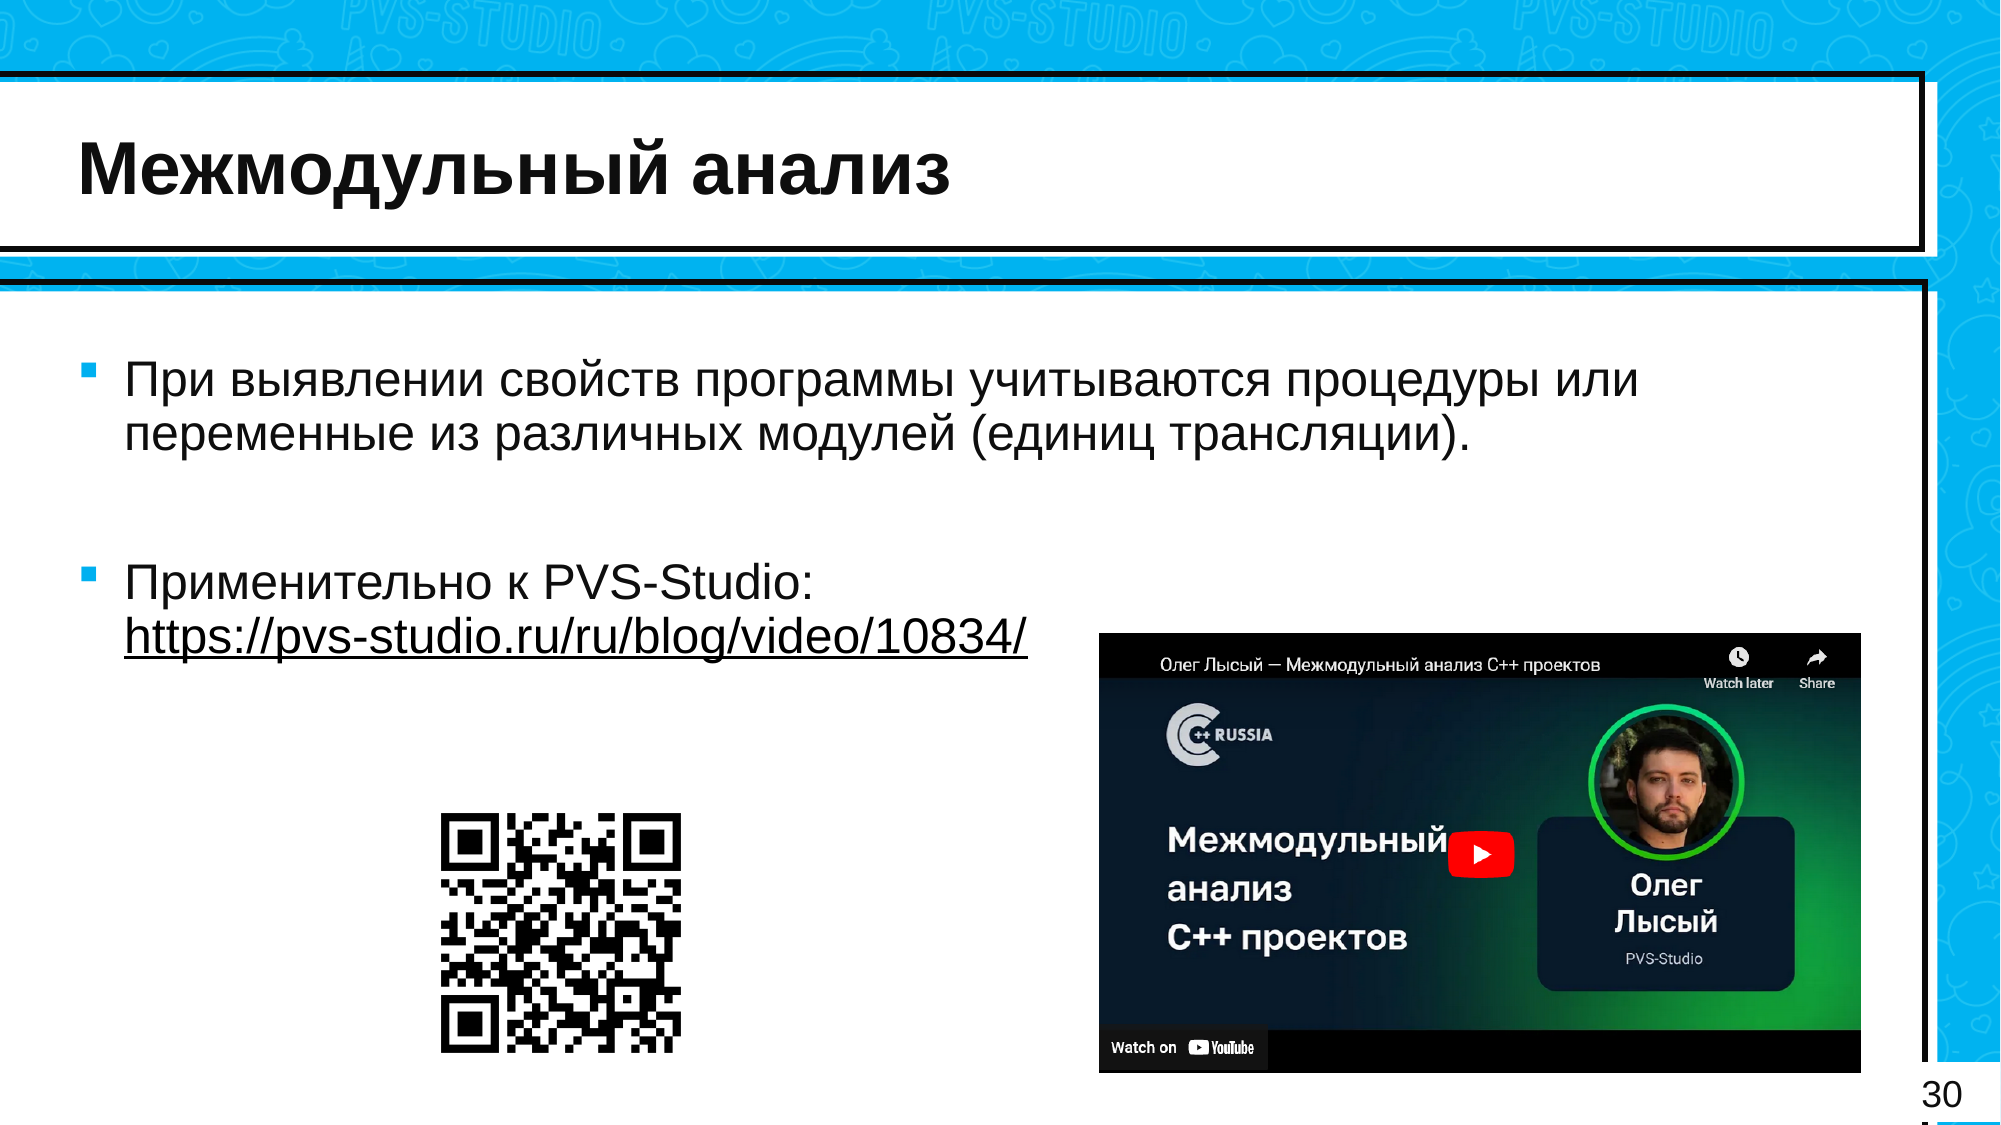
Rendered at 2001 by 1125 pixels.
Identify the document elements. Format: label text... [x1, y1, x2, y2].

list При выявлении свойств программы учитываются процедуры или переменные из различных модулей (единиц трансляции). Применительно к PVS-Studio: https://pvs-studio.ru/ru/blog/video/10834/ [62, 345, 1863, 1086]
picture [408, 780, 714, 1086]
title Межмодульный анализ [62, 82, 1861, 259]
picture [1098, 632, 1861, 1073]
text_box 30 [1884, 1062, 2000, 1122]
